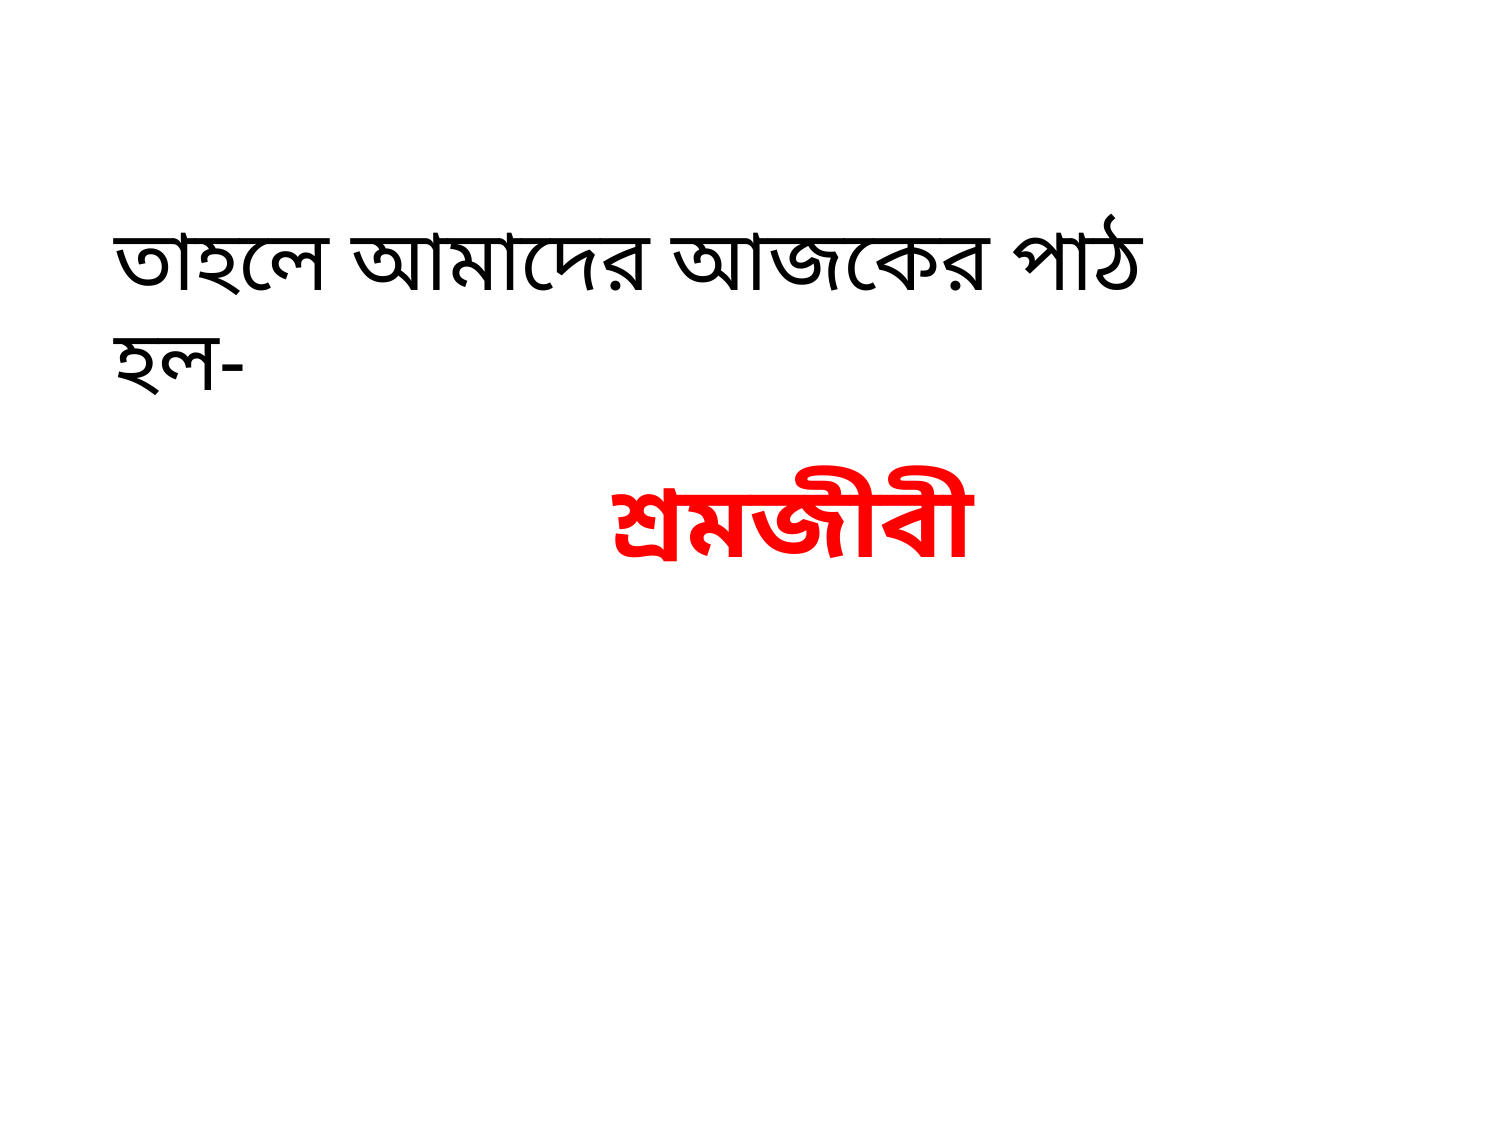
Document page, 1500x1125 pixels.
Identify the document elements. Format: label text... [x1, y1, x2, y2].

text_box তাহলে আমাদের আজকের পাঠ হল- [99, 199, 1275, 415]
text_box শ্রমজীবী [424, 450, 1163, 585]
